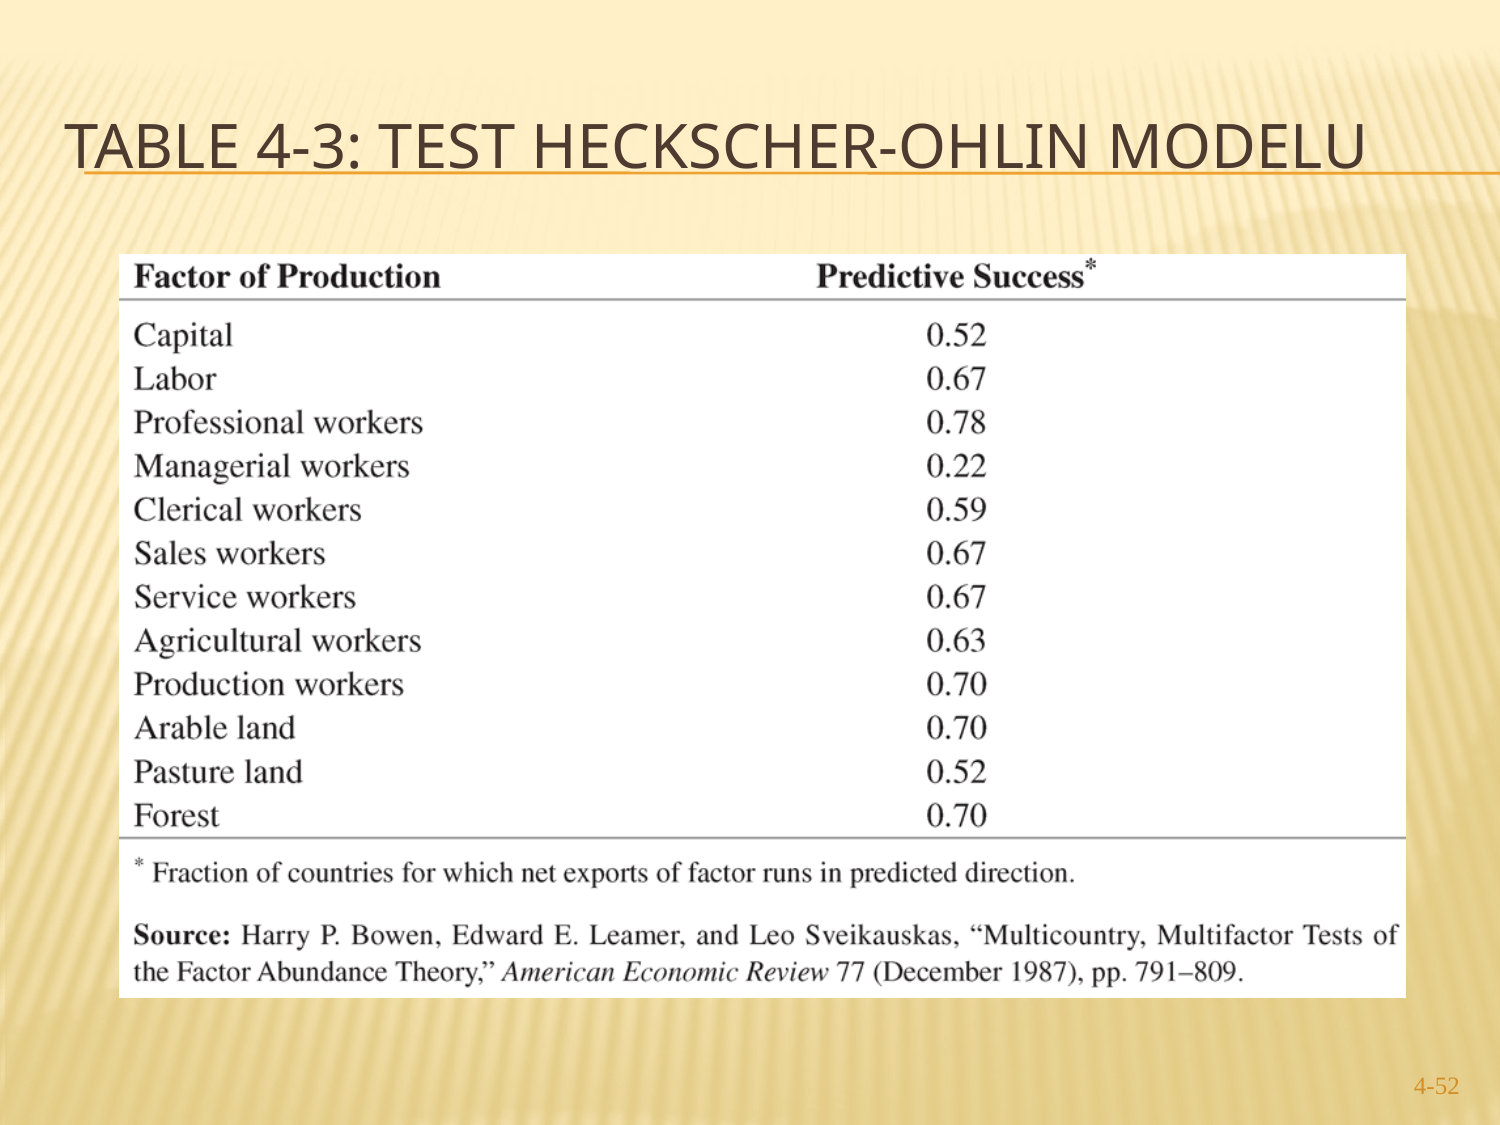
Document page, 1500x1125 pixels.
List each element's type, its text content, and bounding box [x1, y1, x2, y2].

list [119, 254, 1406, 998]
title Table 4-3: Test Heckscher-Ohlin Modelu [50, 75, 1475, 213]
slide_number 4-52 [1350, 1061, 1475, 1103]
